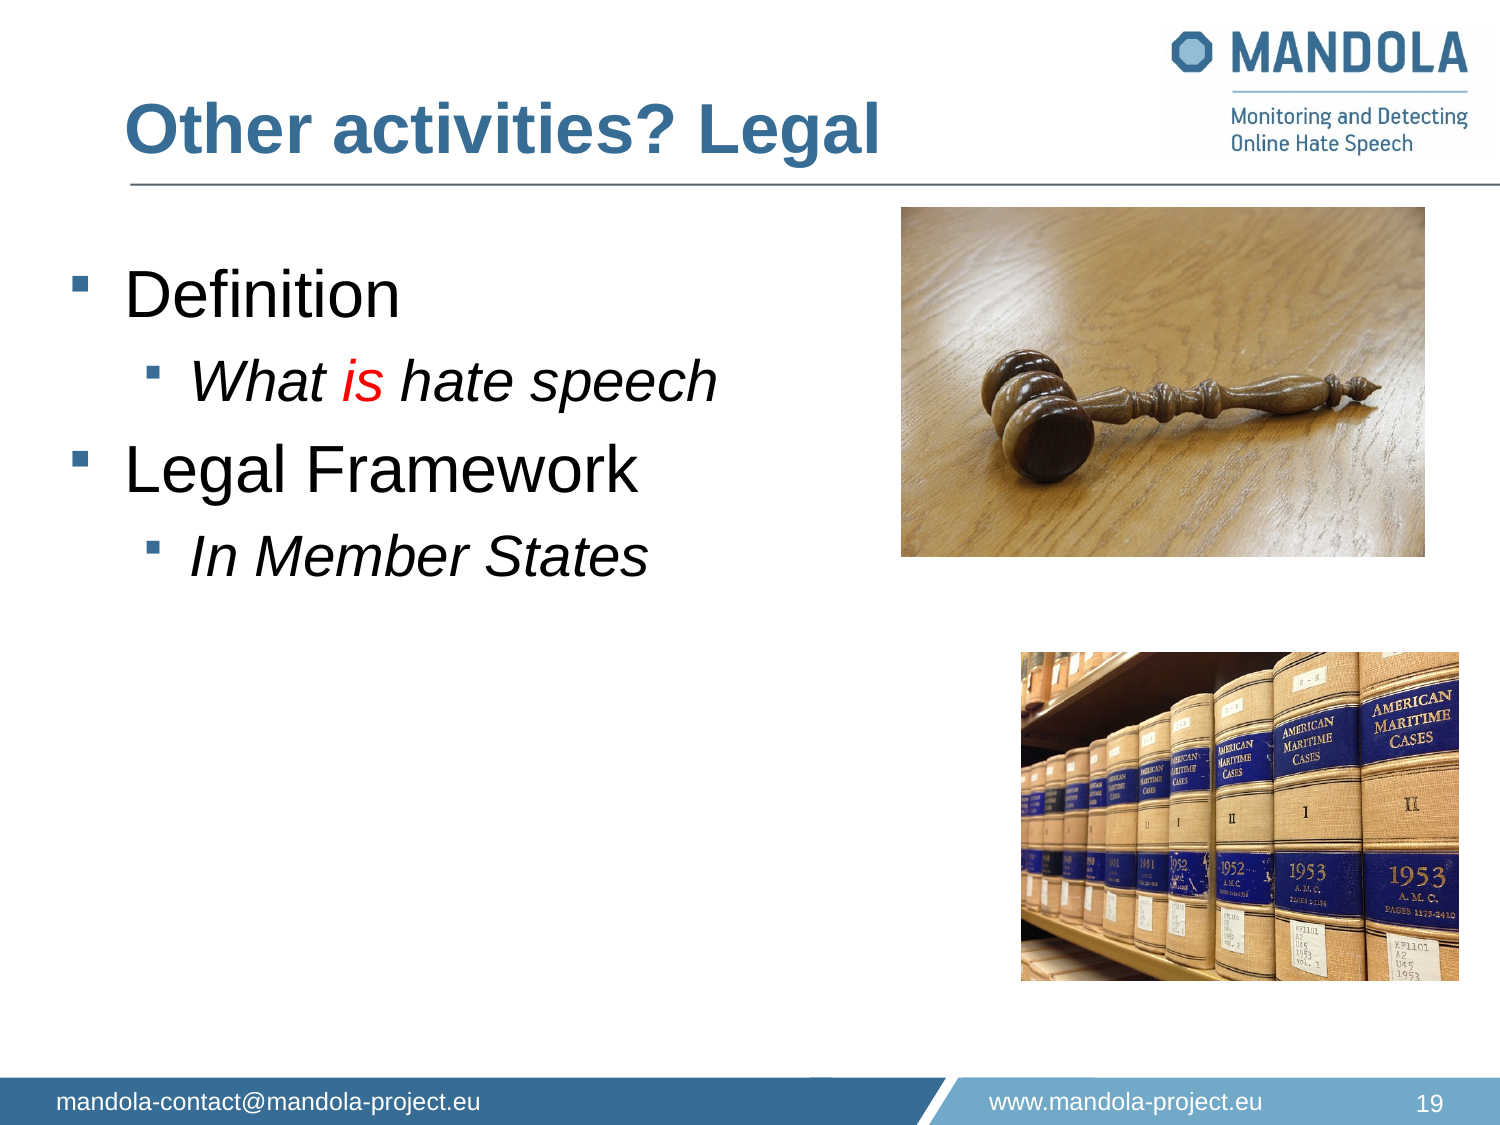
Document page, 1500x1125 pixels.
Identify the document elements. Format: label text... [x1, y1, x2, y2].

title Other activities? Legal [109, 42, 1426, 209]
list Definition What is hate speech Legal Framework In Member States [52, 243, 1426, 987]
slide_number 19 [1108, 1080, 1460, 1117]
picture [1021, 652, 1459, 981]
picture [901, 207, 1426, 557]
picture [1163, 25, 1489, 158]
